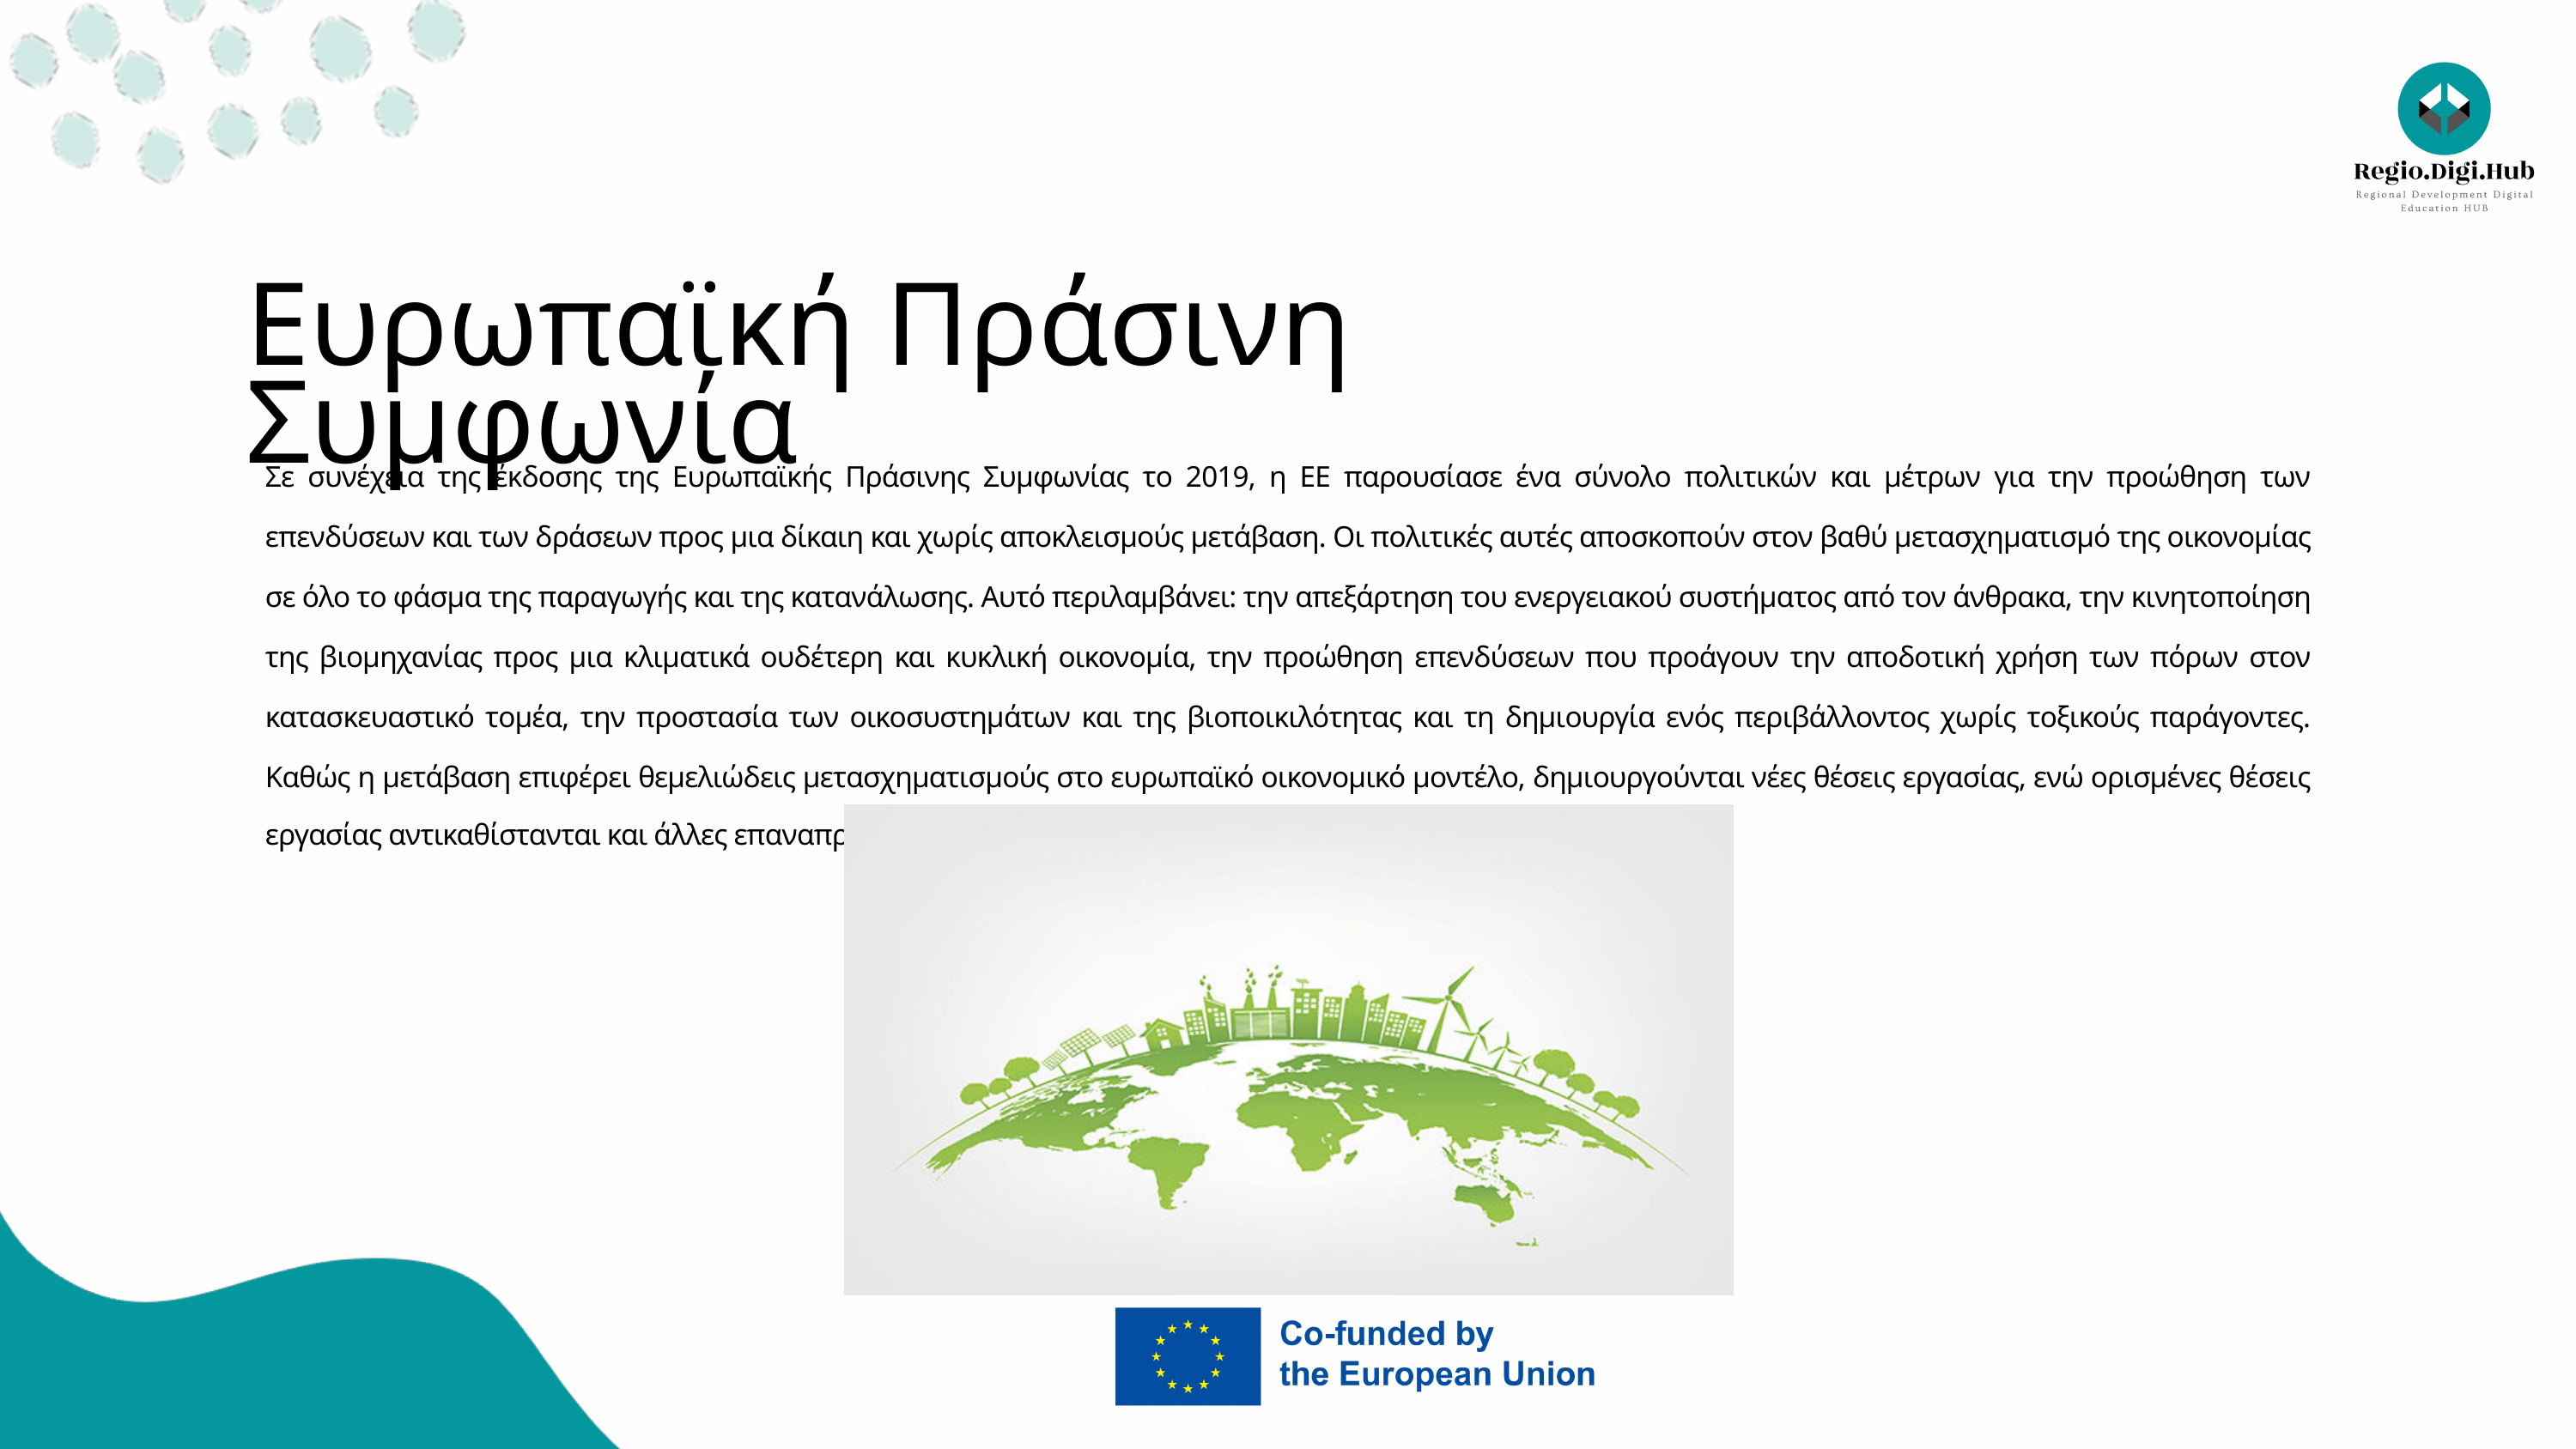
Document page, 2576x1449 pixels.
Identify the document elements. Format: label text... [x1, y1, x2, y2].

picture [0, 1069, 1030, 1449]
picture [0, 0, 489, 290]
picture [844, 803, 1735, 1296]
picture [1108, 1301, 1631, 1412]
text_box Σε συνέχεια της έκδοσης της Ευρωπαϊκής Πράσινης Συμφωνίας το 2019, η ΕΕ παρουσίασε ένα σύνολο πολιτικών και μέτρων για την προώθηση των επενδύσεων και των δράσεων προς μια δίκαιη και χωρίς αποκλεισμούς μετάβαση. Οι πολιτικές αυτές αποσκοπούν στον βαθύ μετασχηματισμό της οικονομίας σε όλο το φάσμα της παραγωγής και της κατανάλωσης. Αυτό περιλαμβάνει: την απεξάρτηση του ενεργειακού συστήματος από τον άνθρακα, την κινητοποίηση της βιομηχανίας προς μια κλιματικά ουδέτερη και κυκλική οικονομία, την προώθηση επενδύσεων που προάγουν την αποδοτική χρήση των πόρων στον κατασκευαστικό τομέα, την προστασία των οικοσυστημάτων και της βιοποικιλότητας και τη δημιουργία ενός περιβάλλοντος χωρίς τοξικούς παράγοντες. Καθώς η μετάβαση επιφέρει θεμελιώδεις μετασχηματισμούς στο ευρωπαϊκό οικονομικό μοντέλο, δημιουργούνται νέες θέσεις εργασίας, ενώ ορισμένες θέσεις εργασίας αντικαθίστανται και άλλες επαναπροσδιορίζονται. [265, 433, 2313, 854]
picture [2312, 0, 2576, 264]
text_box Ευρωπαϊκή Πράσινη Συμφωνία [246, 290, 1803, 486]
